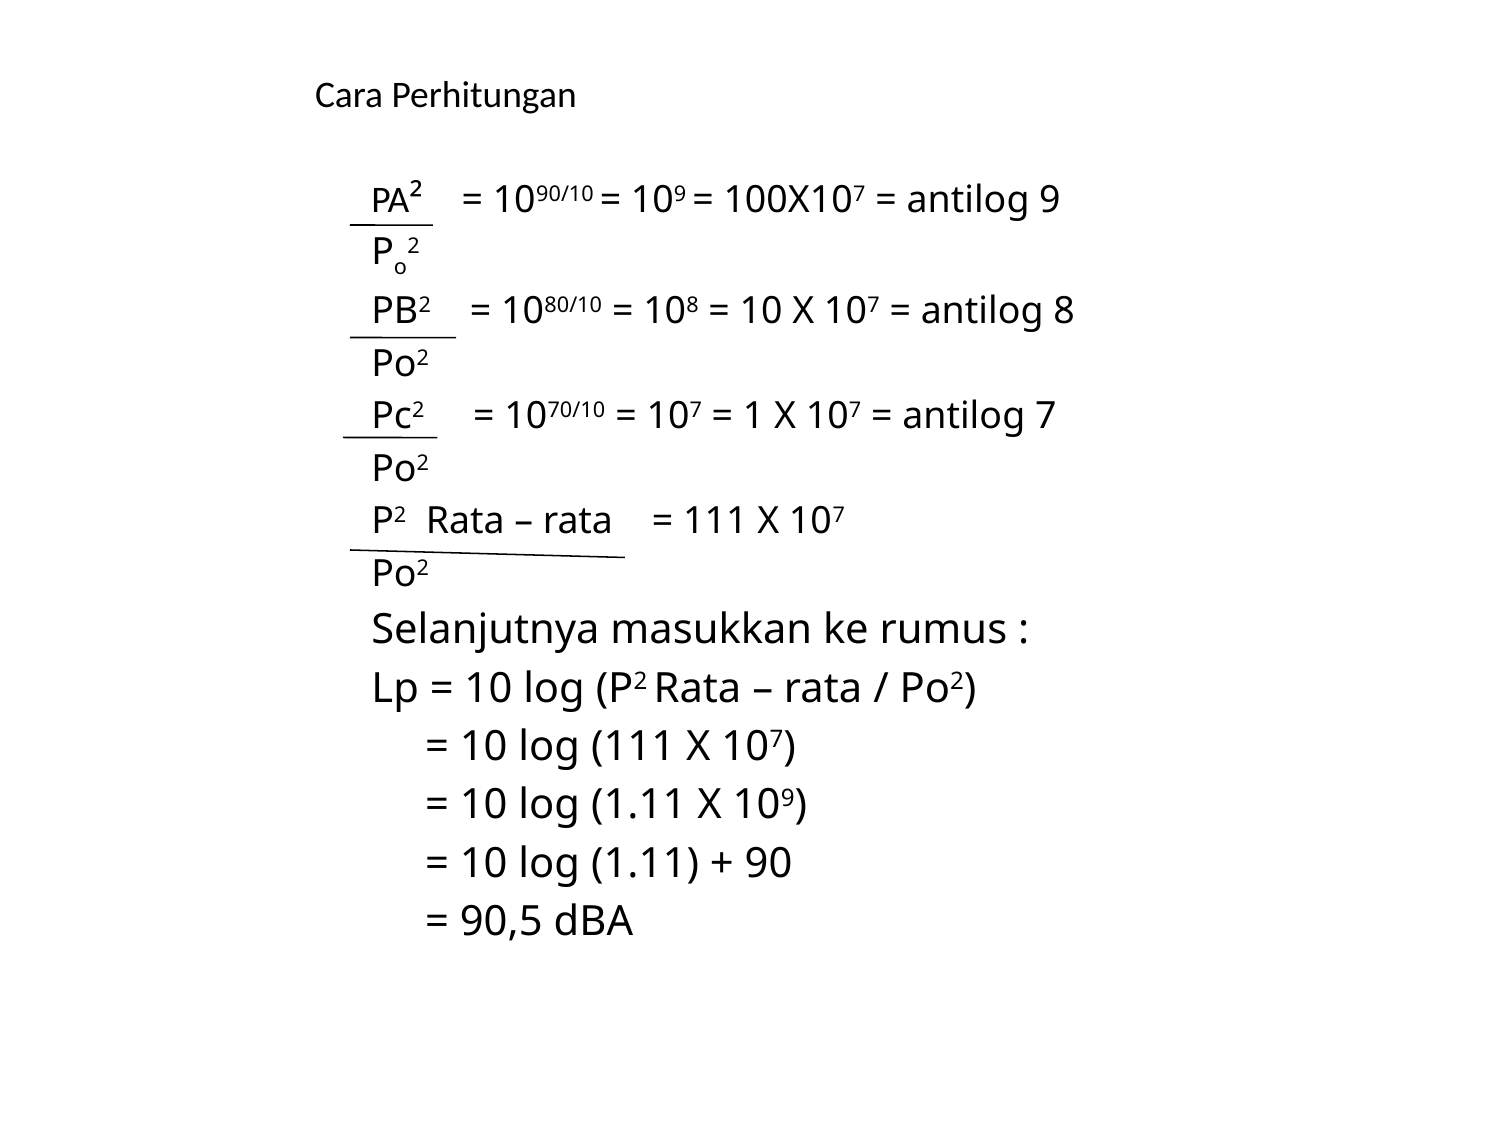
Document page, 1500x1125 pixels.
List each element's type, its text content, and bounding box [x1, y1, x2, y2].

list Cara Perhitungan PA² = 1090/10 = 109 = 100X107 = antilog 9 Po2 PB2 = 1080/10 = 108 = 10 X 107 = antilog 8 Po2 Pc2 = 1070/10 = 107 = 1 X 107 = antilog 7 Po2 P2 Rata – rata = 111 X 107 Po2 Selanjutnya masukkan ke rumus : Lp = 10 log (P2 Rata – rata / Po2) = 10 log (111 X 107) = 10 log (1.11 X 109) = 10 log (1.11) + 90 = 90,5 dBA [300, 62, 1238, 1026]
